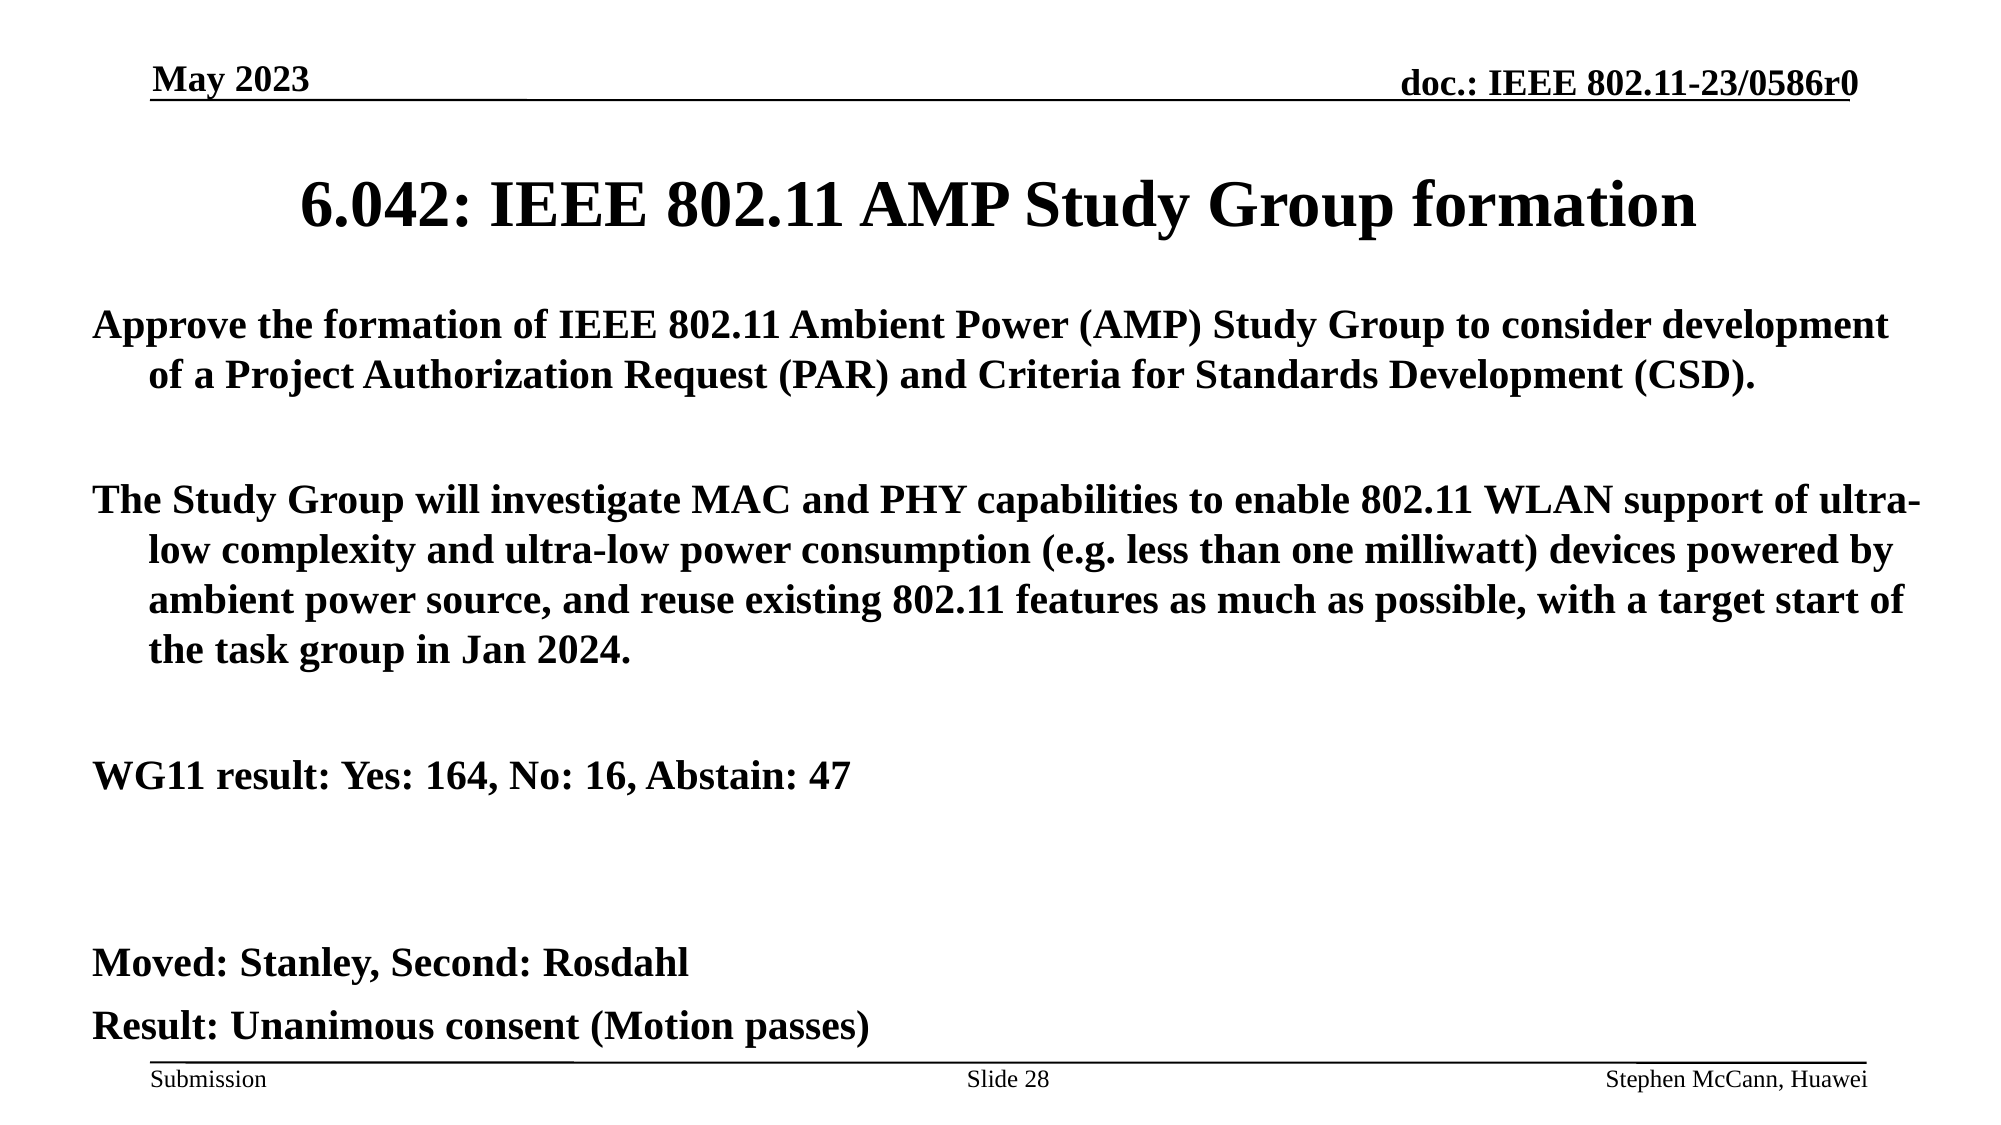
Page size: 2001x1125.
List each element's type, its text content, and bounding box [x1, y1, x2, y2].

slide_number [152, 54, 563, 100]
slide_number Slide 28 [950, 1061, 1067, 1123]
list Approve the formation of IEEE 802.11 Ambient Power (AMP) Study Group to consider development of a Project Authorization Request (PAR) and Criteria for Standards Development (CSD). The Study Group will investigate MAC and PHY capabilities to enable 802.11 WLAN support of ultra-low complexity and ultra-low power consumption (e.g. less than one milliwatt) devices powered by ambient power source, and reuse existing 802.11 features as much as possible, with a target start of the task group in Jan 2024. WG11 result: Yes: 164, No: 16, Abstain: 47 Moved: Stanley, Second: Rosdahl Result: Unanimous consent (Motion passes) [76, 289, 1940, 1063]
title 6.042: IEEE 802.11 AMP Study Group formation [149, 112, 1850, 288]
footer Stephen McCann, Huawei [1171, 1061, 1869, 1093]
